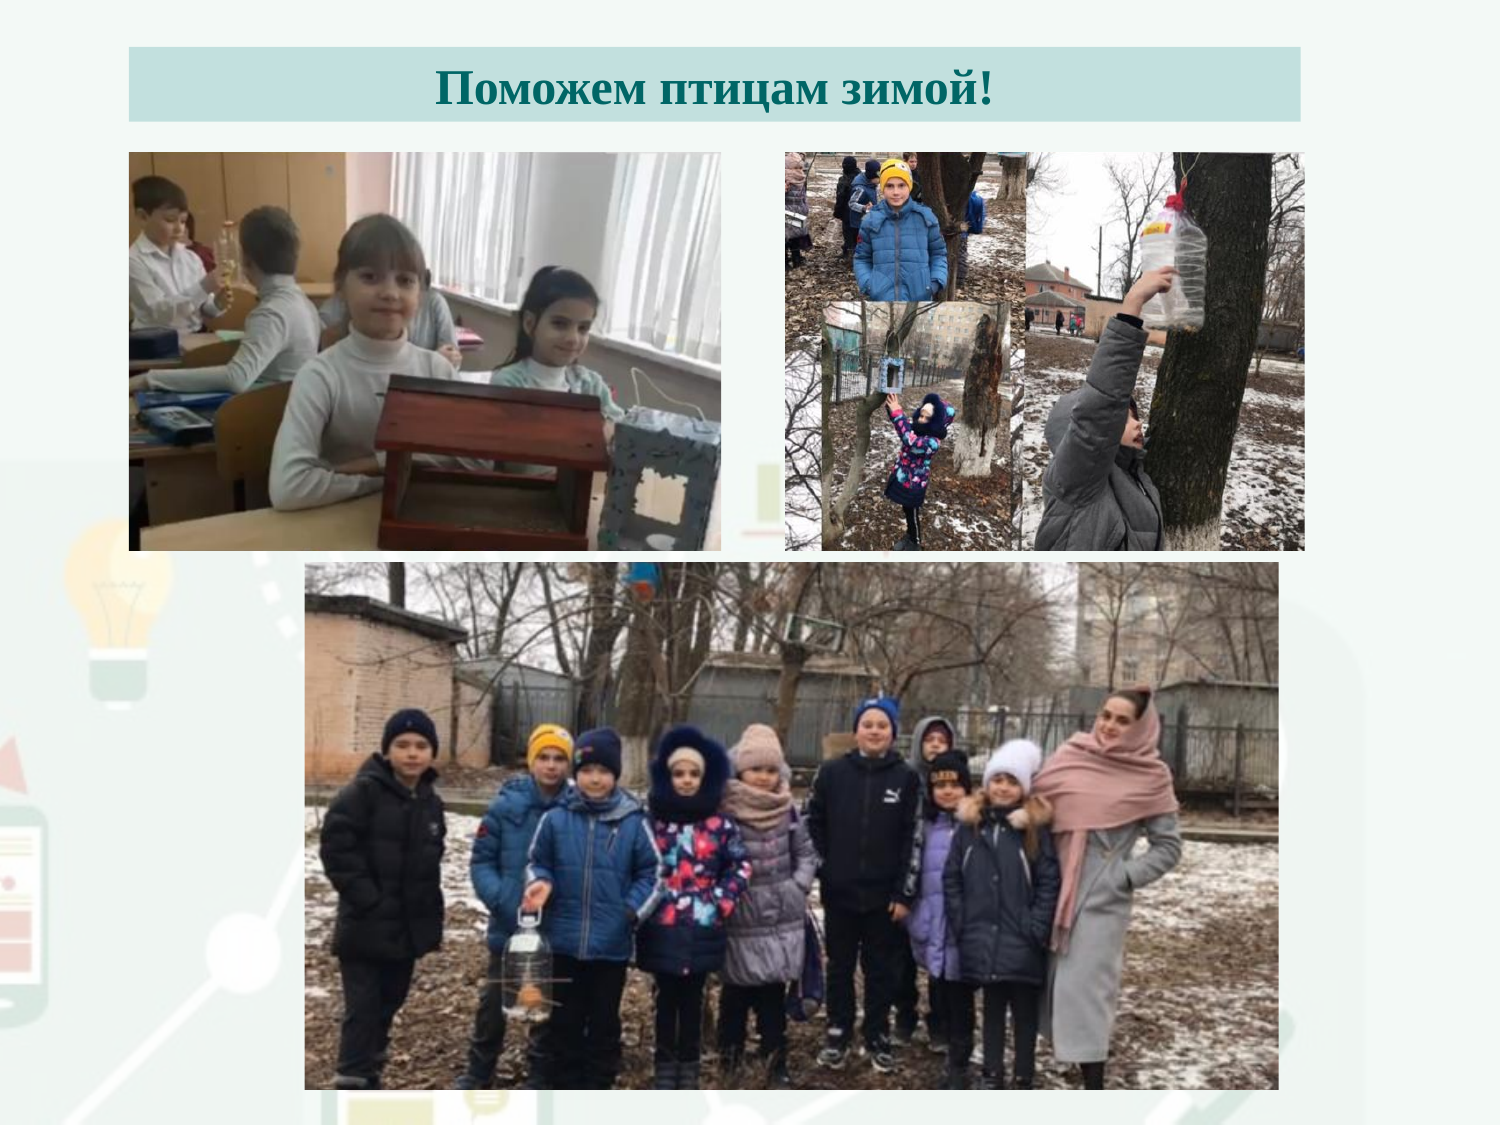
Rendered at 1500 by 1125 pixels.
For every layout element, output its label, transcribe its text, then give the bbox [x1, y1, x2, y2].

text_box Поможем птицам зимой! [128, 46, 1301, 122]
picture [128, 152, 722, 552]
picture [784, 152, 1305, 552]
picture [304, 562, 1279, 1091]
